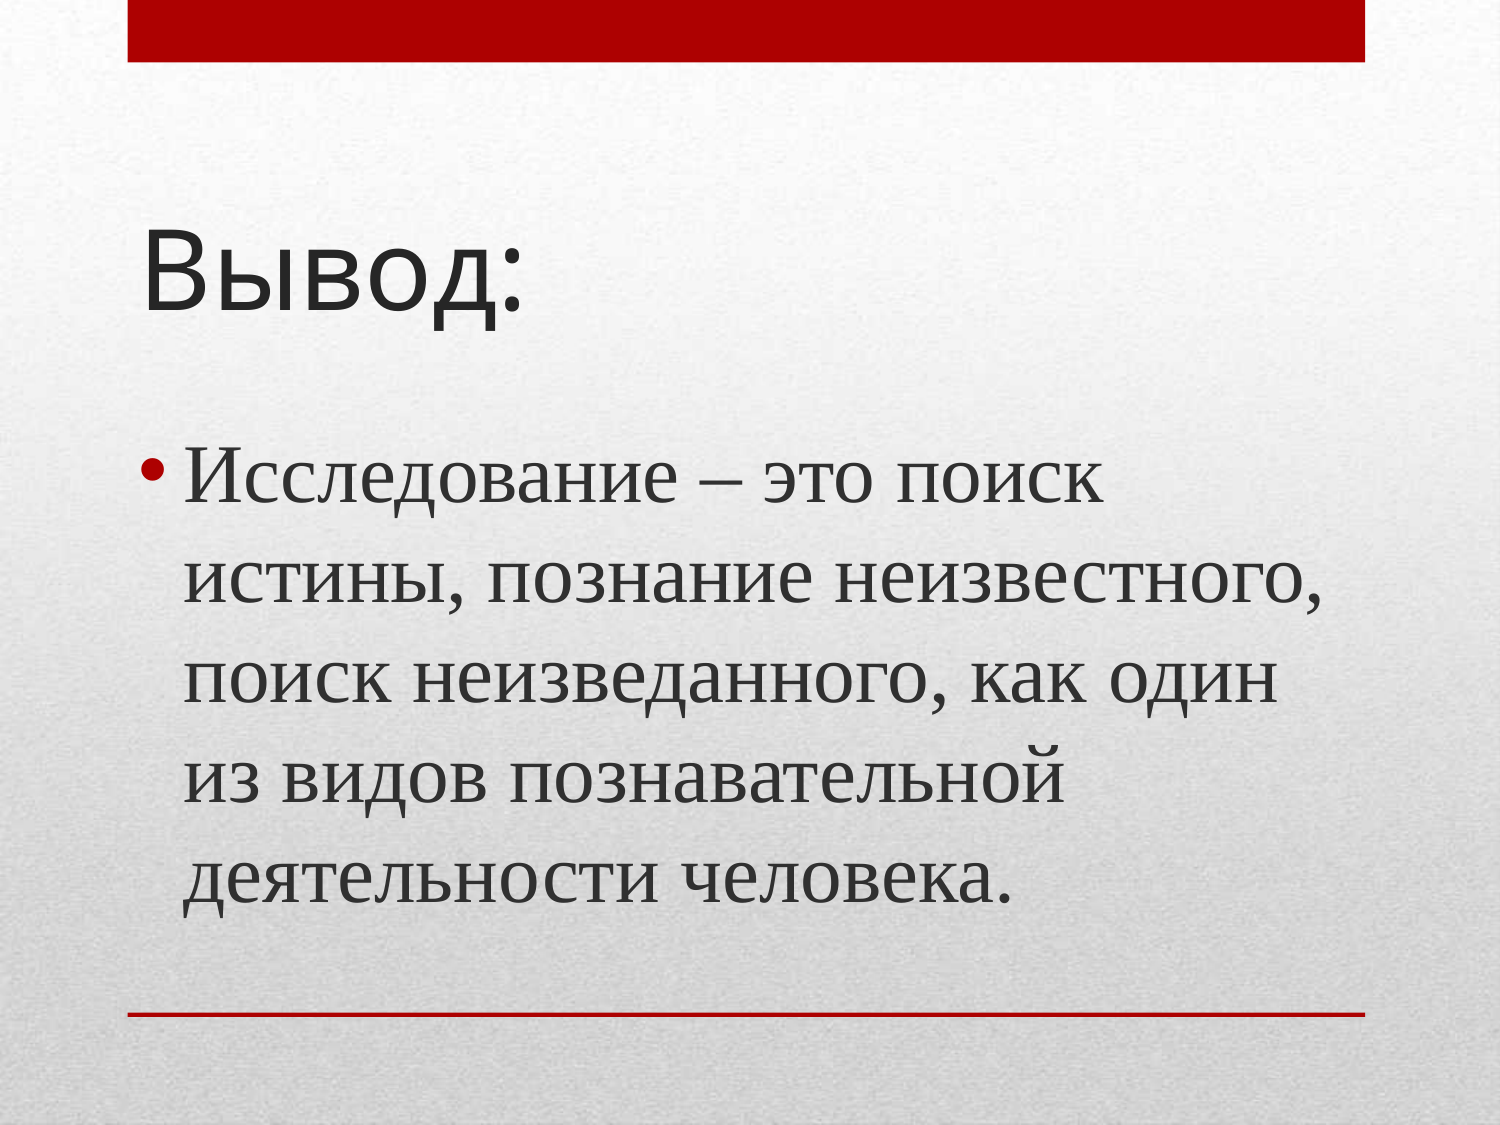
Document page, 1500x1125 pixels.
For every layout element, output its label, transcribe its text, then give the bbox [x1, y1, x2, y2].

title Вывод: [123, 77, 1237, 341]
picture [0, 0, 1500, 1125]
list Исследование – это поиск истины, познание неизвестного, поиск неизведанного, как один из видов познавательной деятельности человека. [123, 349, 1362, 988]
